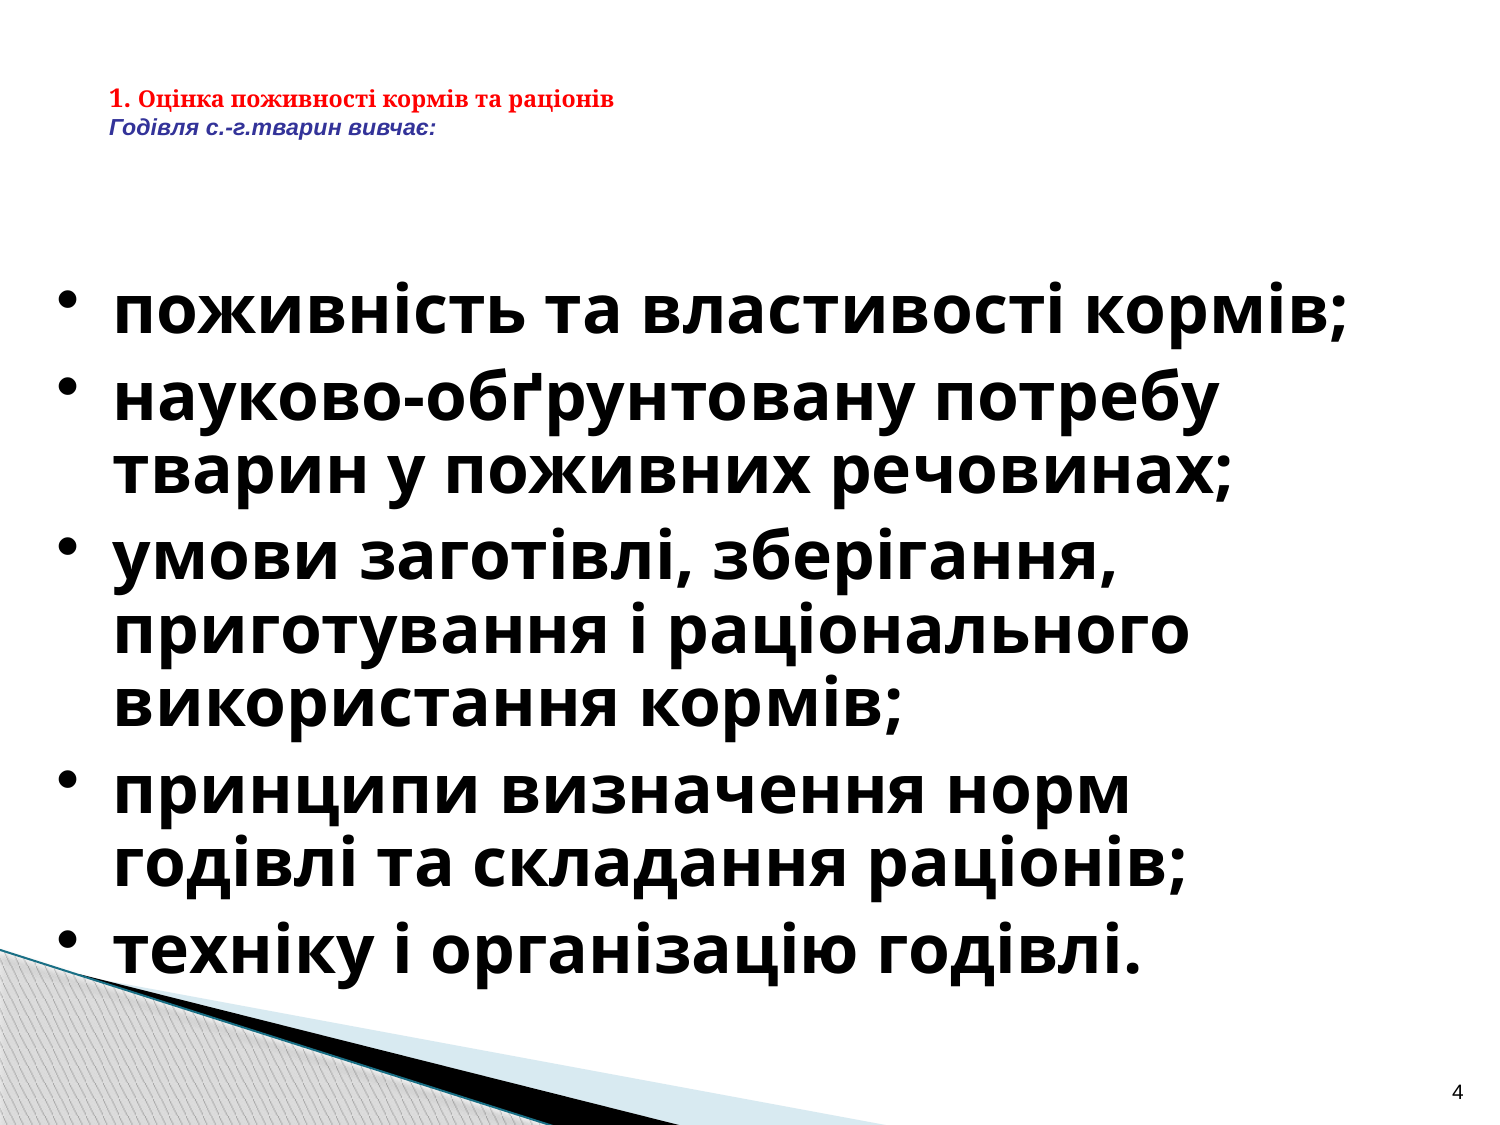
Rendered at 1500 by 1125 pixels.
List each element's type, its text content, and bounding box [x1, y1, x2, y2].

list поживність та властивості кормів; науково-обґрунтовану потребу тварин у поживних речовинах; умови заготівлі, зберігання, приготування і раціонального використання кормів; принципи визначення норм годівлі та складання раціонів; техніку і організацію годівлі. [41, 267, 1392, 1010]
slide_number 4 [1418, 1051, 1479, 1112]
title 1. Оцінка поживності кормів та раціонів Годівля с.-г.тварин вивчає: [75, 45, 1294, 149]
